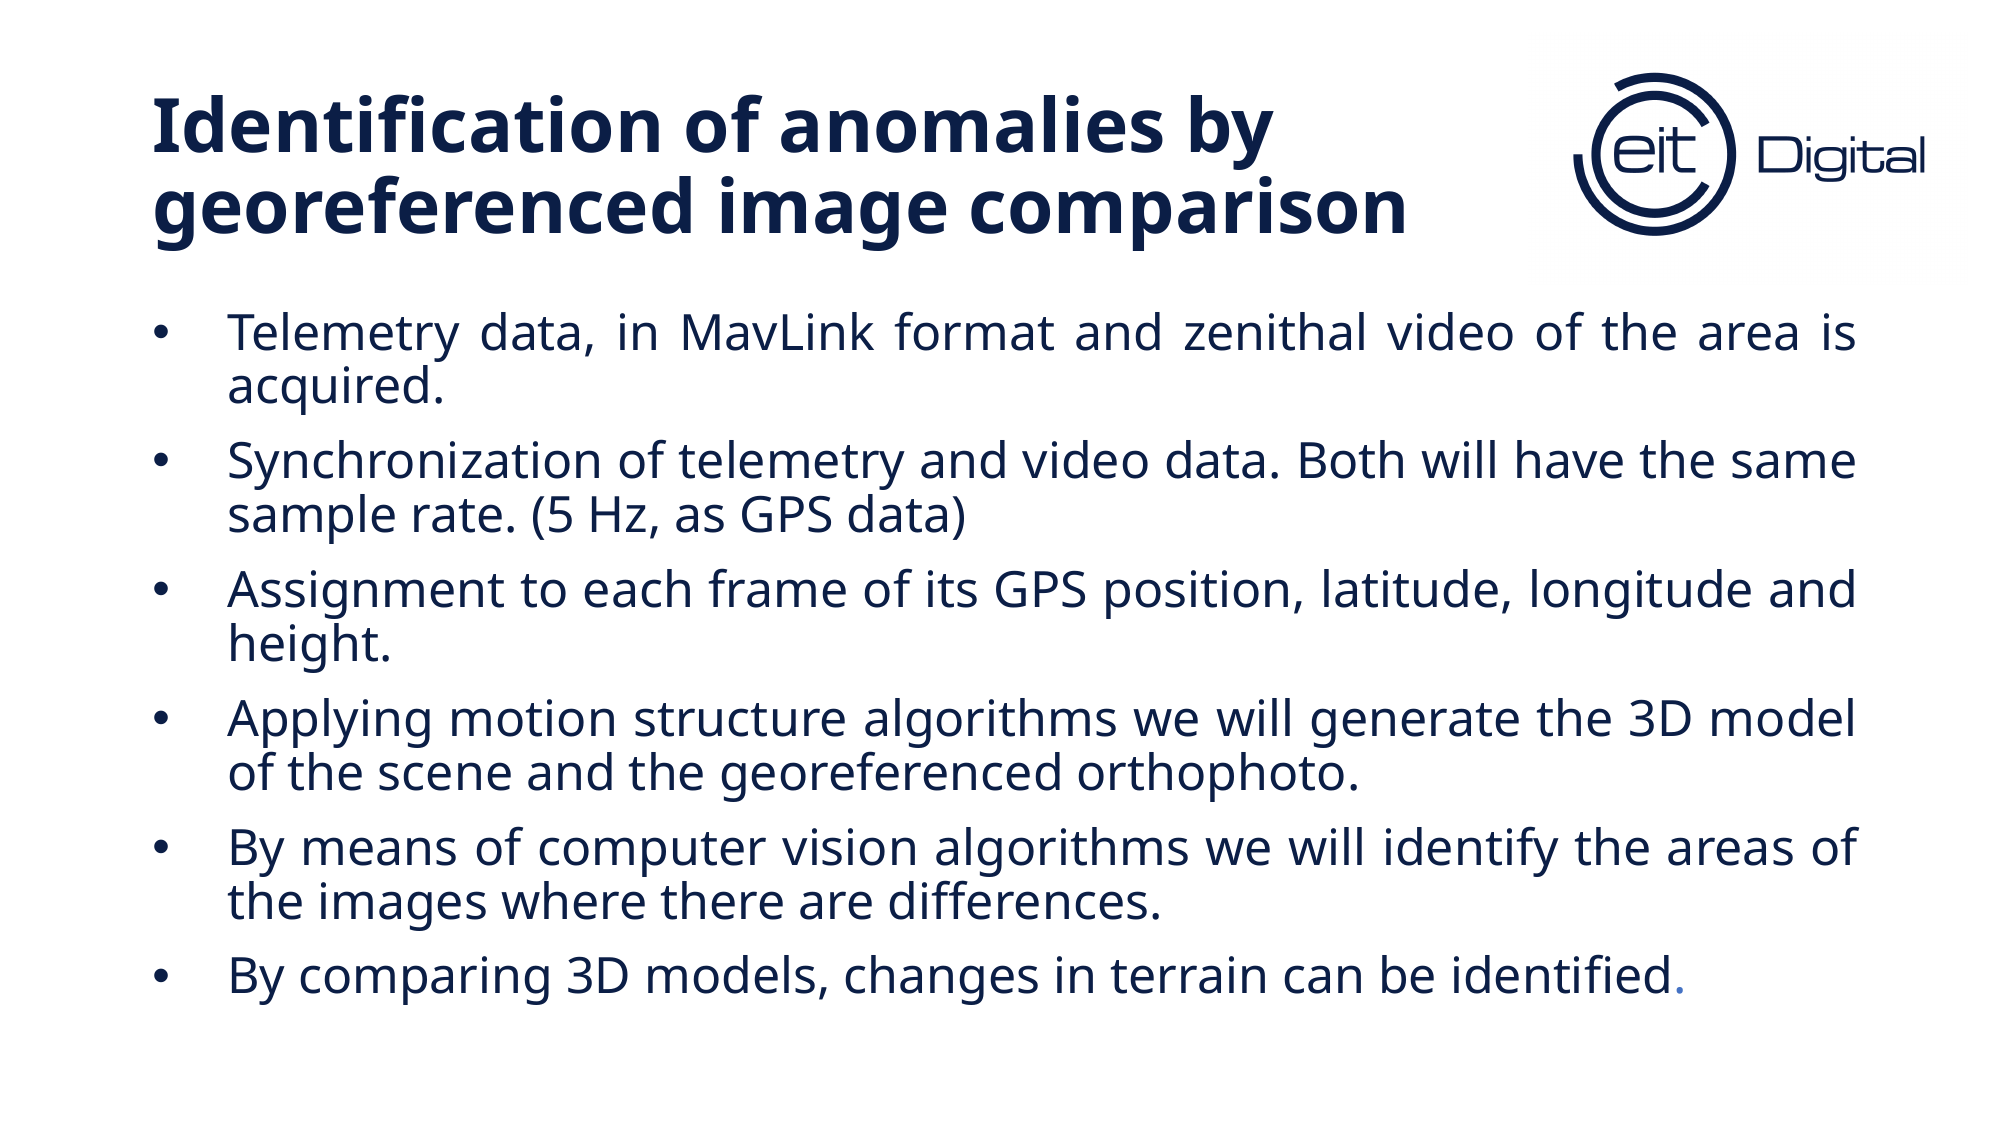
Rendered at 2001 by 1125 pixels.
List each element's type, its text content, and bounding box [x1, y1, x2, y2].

picture [1528, 32, 1968, 285]
list Telemetry data, in MavLink format and zenithal video of the area is acquired. Synchronization of telemetry and video data. Both will have the same sample rate. (5 Hz, as GPS data) Assignment to each frame of its GPS position, latitude, longitude and height. Applying motion structure algorithms we will generate the 3D model of the scene and the georeferenced orthophoto. By means of computer vision algorithms we will identify the areas of the images where there are differences. By comparing 3D models, changes in terrain can be identified. [137, 299, 1874, 1014]
title Identification of anomalies by georeferenced image comparison [137, 59, 1511, 278]
